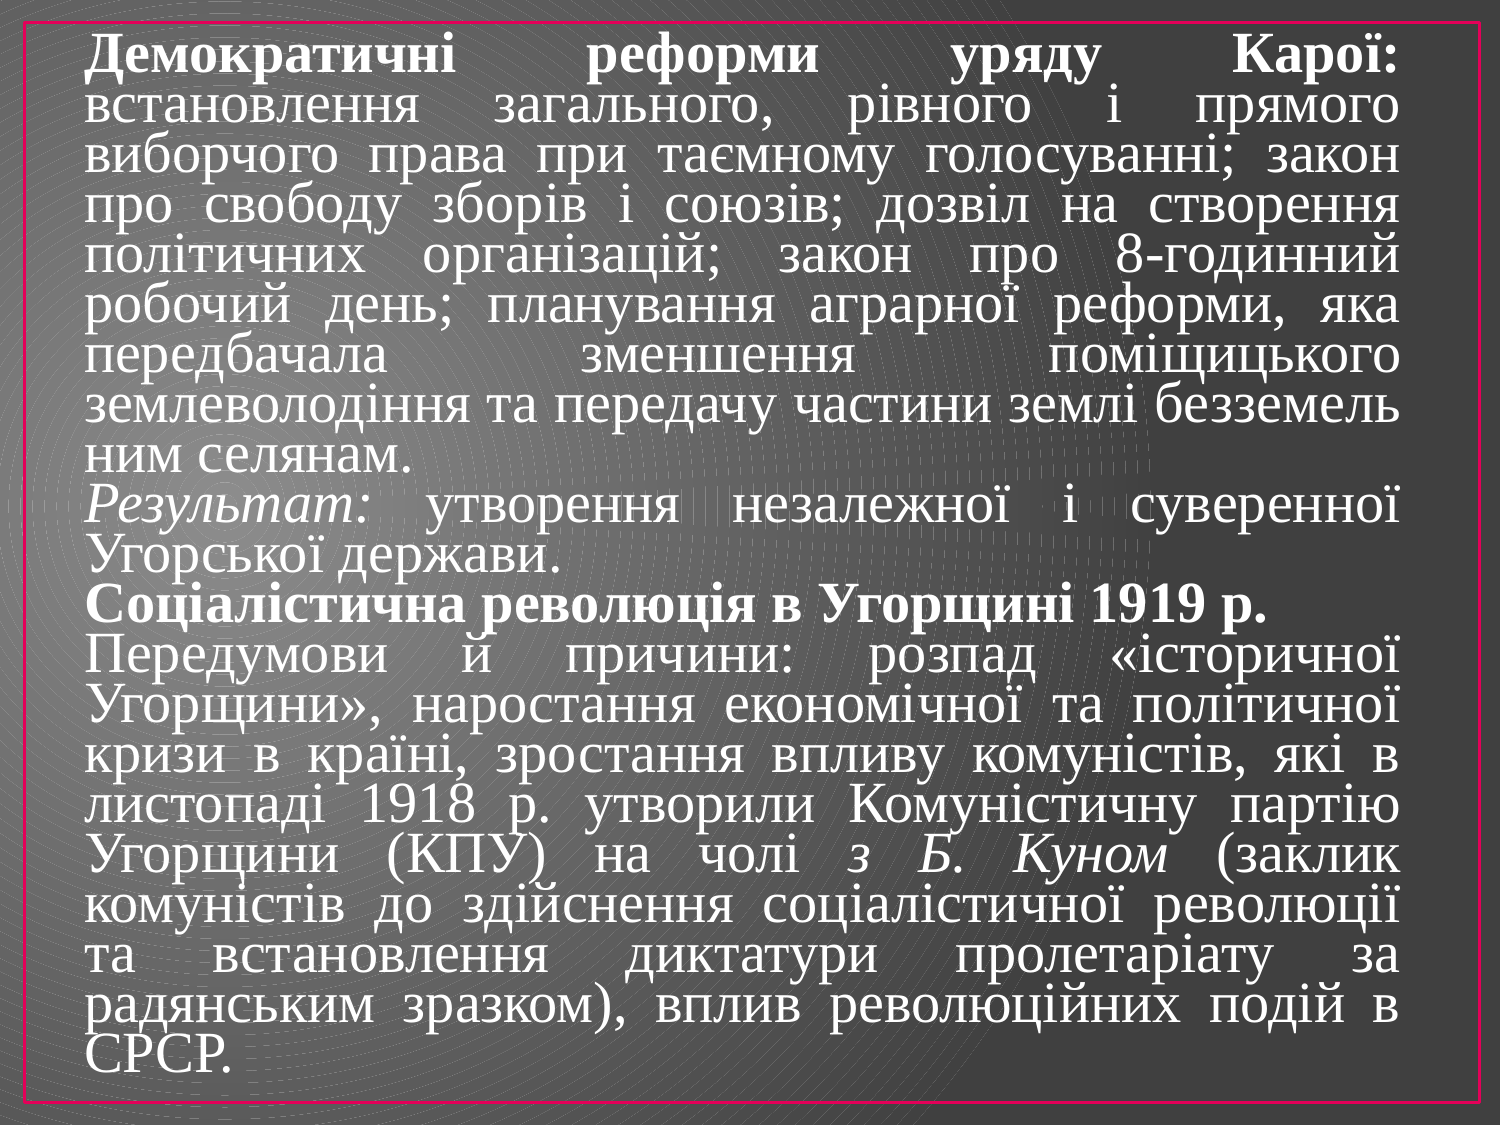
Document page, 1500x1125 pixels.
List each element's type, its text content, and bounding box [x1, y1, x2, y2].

text_box Демократичні реформи уряду Карої: встановлення загального, рівного і прямого виборчого права при таємному голосуванні; закон про свободу зборів і союзів; дозвіл на створення політичних організацій; закон про 8-годинний робочий день; планування аграрної реформи, яка передбачала зменшення помі­щицького землеволодіння та передачу частини землі безземель­ним селянам. Результат: утворення незалежної і суверенної Угорської держави. Соціалістична революція в Угорщині 1919 р. Передумови й причини: розпад «історичної Угорщини», наростання економічної та політичної кризи в країні, зростання впливу комуністів, які в листопаді 1918 р. утворили Комуністичну партію Угорщини (КПУ) на чолі з Б. Куном (за­клик комуністів до здійснення соціалістичної революції та вста­новлення диктатури пролетаріату за радянським зразком), вплив революційних подій в СРСР. [69, 26, 1416, 1092]
